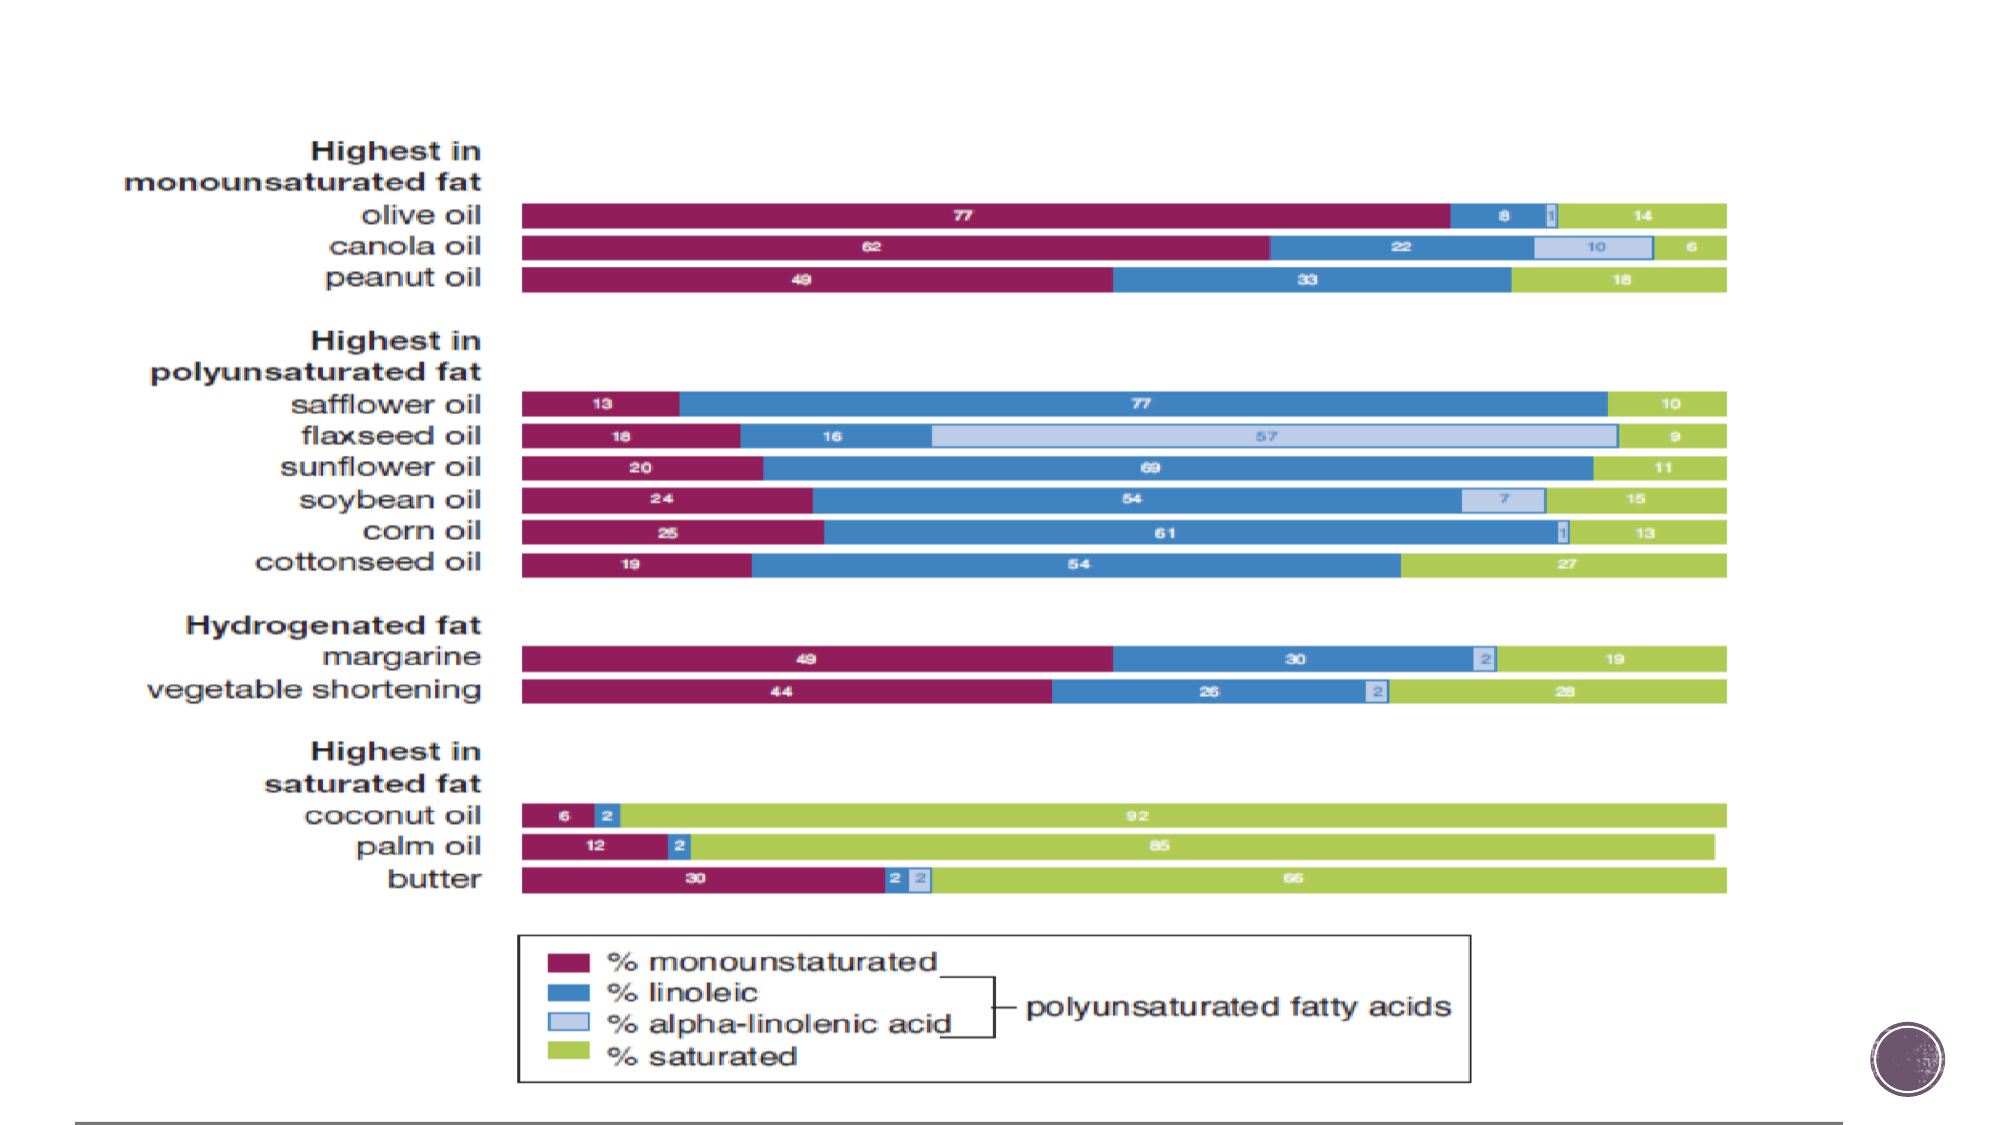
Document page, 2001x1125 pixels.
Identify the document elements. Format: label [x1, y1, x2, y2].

list [79, 105, 1837, 1122]
